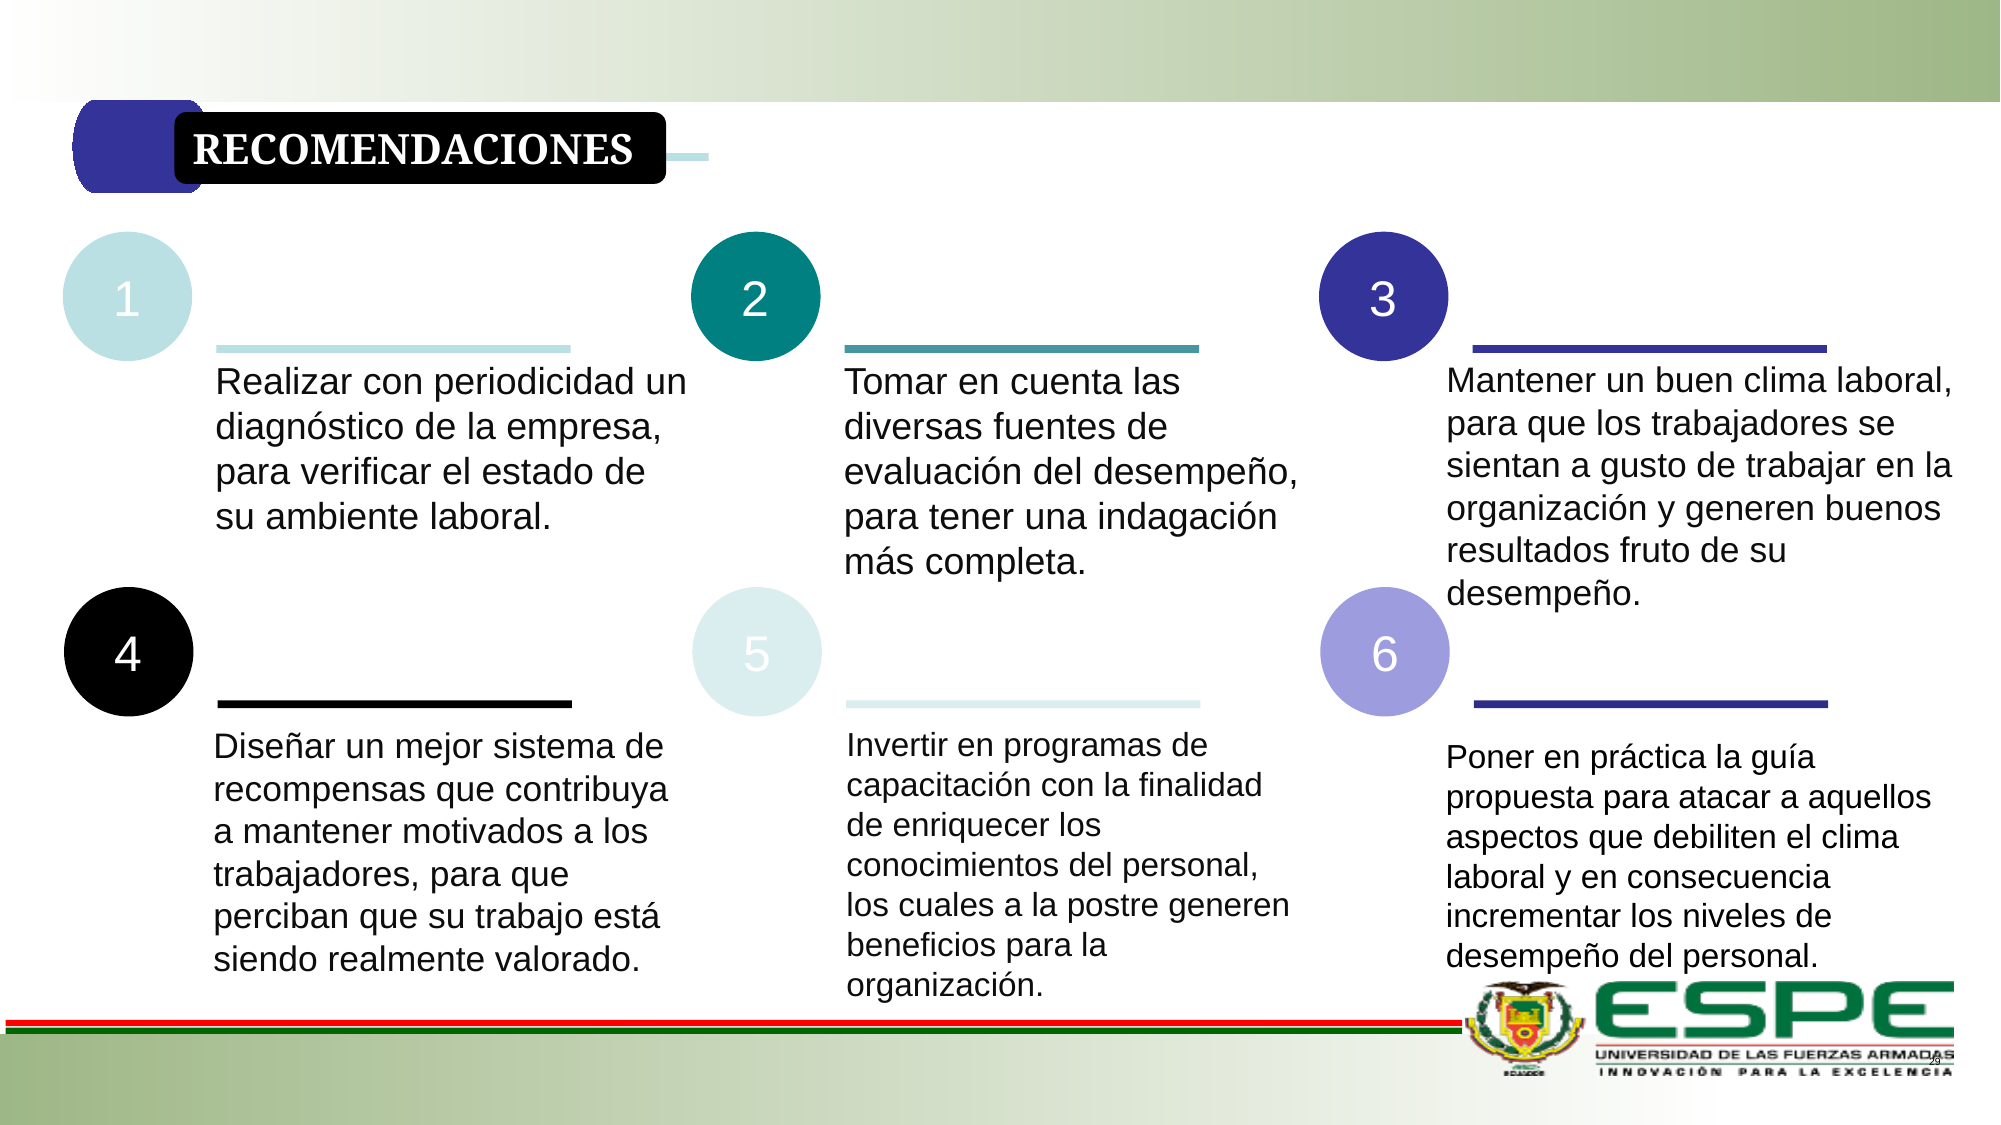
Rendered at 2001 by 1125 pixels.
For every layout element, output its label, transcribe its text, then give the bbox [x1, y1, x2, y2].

list Tomar en cuenta las diversas fuentes de evaluación del desempeño, para tener una indagación más completa. [828, 349, 1331, 566]
text_box [72, 100, 203, 193]
list Mantener un buen clima laboral, para que los trabajadores se sientan a gusto de trabajar en la organización y generen buenos resultados fruto de su desempeño. [1431, 349, 1981, 566]
slide_number 29 [1875, 1031, 1994, 1092]
list Invertir en programas de capacitación con la finalidad de enriquecer los conocimientos del personal, los cuales a la postre generen beneficios para la organización. [831, 716, 1325, 1012]
list Diseñar un mejor sistema de recompensas que contribuya a mantener motivados a los trabajadores, para que perciban que su trabajo está siendo realmente valorado. [198, 716, 709, 932]
picture [1465, 981, 1954, 1076]
list Realizar con periodicidad un diagnóstico de la empresa, para verificar el estado de su ambiente laboral. [200, 349, 703, 566]
text_box RECOMENDACIONES [174, 112, 667, 184]
list Poner en práctica la guía propuesta para atacar a aquellos aspectos que debiliten el clima laboral y en consecuencia incrementar los niveles de desempeño del personal. [1431, 727, 1951, 1012]
